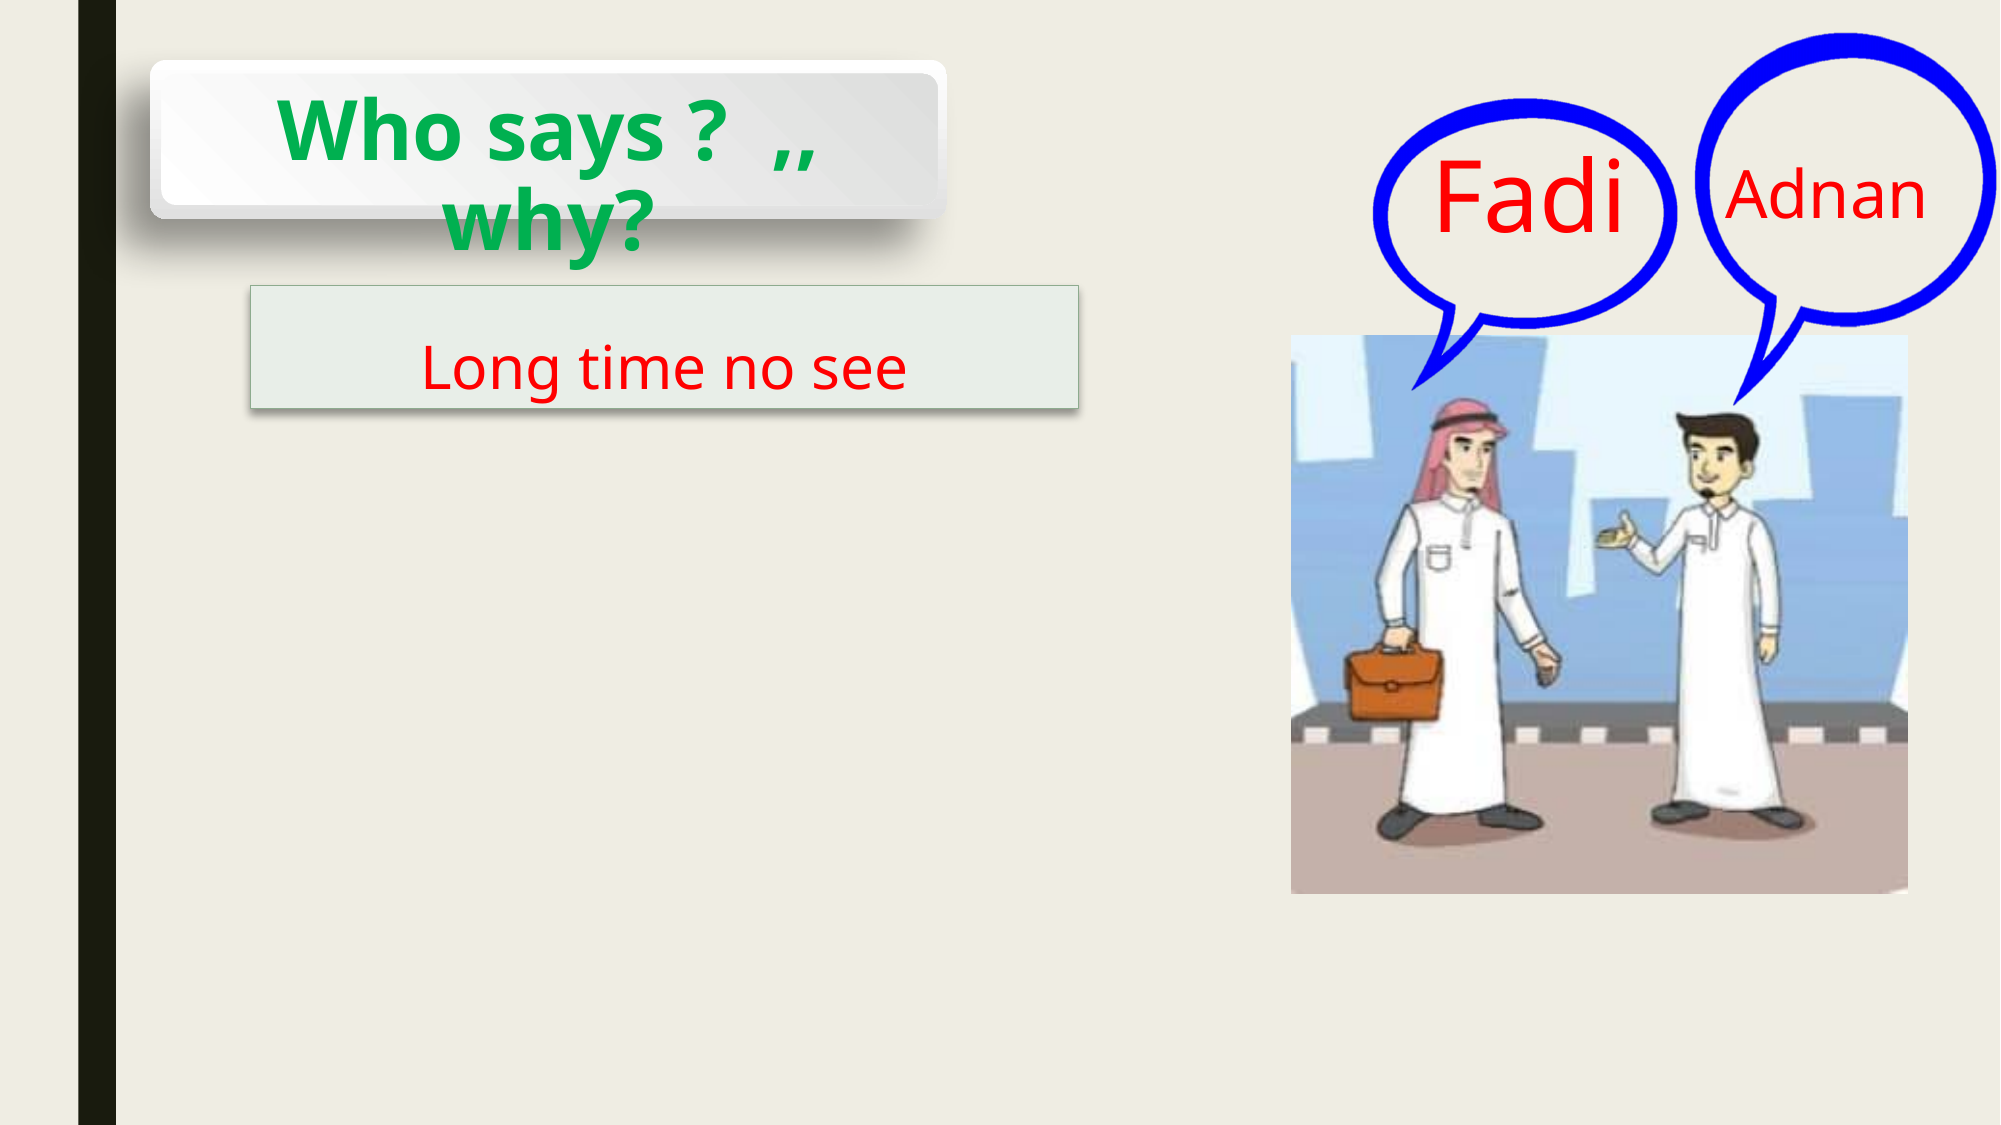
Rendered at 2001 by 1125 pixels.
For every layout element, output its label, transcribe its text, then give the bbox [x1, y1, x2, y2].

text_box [149, 59, 948, 220]
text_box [1690, 11, 2000, 415]
text_box Long time no see [250, 285, 1079, 409]
text_box Who says ? ,, why? [157, 220, 940, 277]
picture [1291, 335, 1908, 894]
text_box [1369, 64, 1681, 398]
